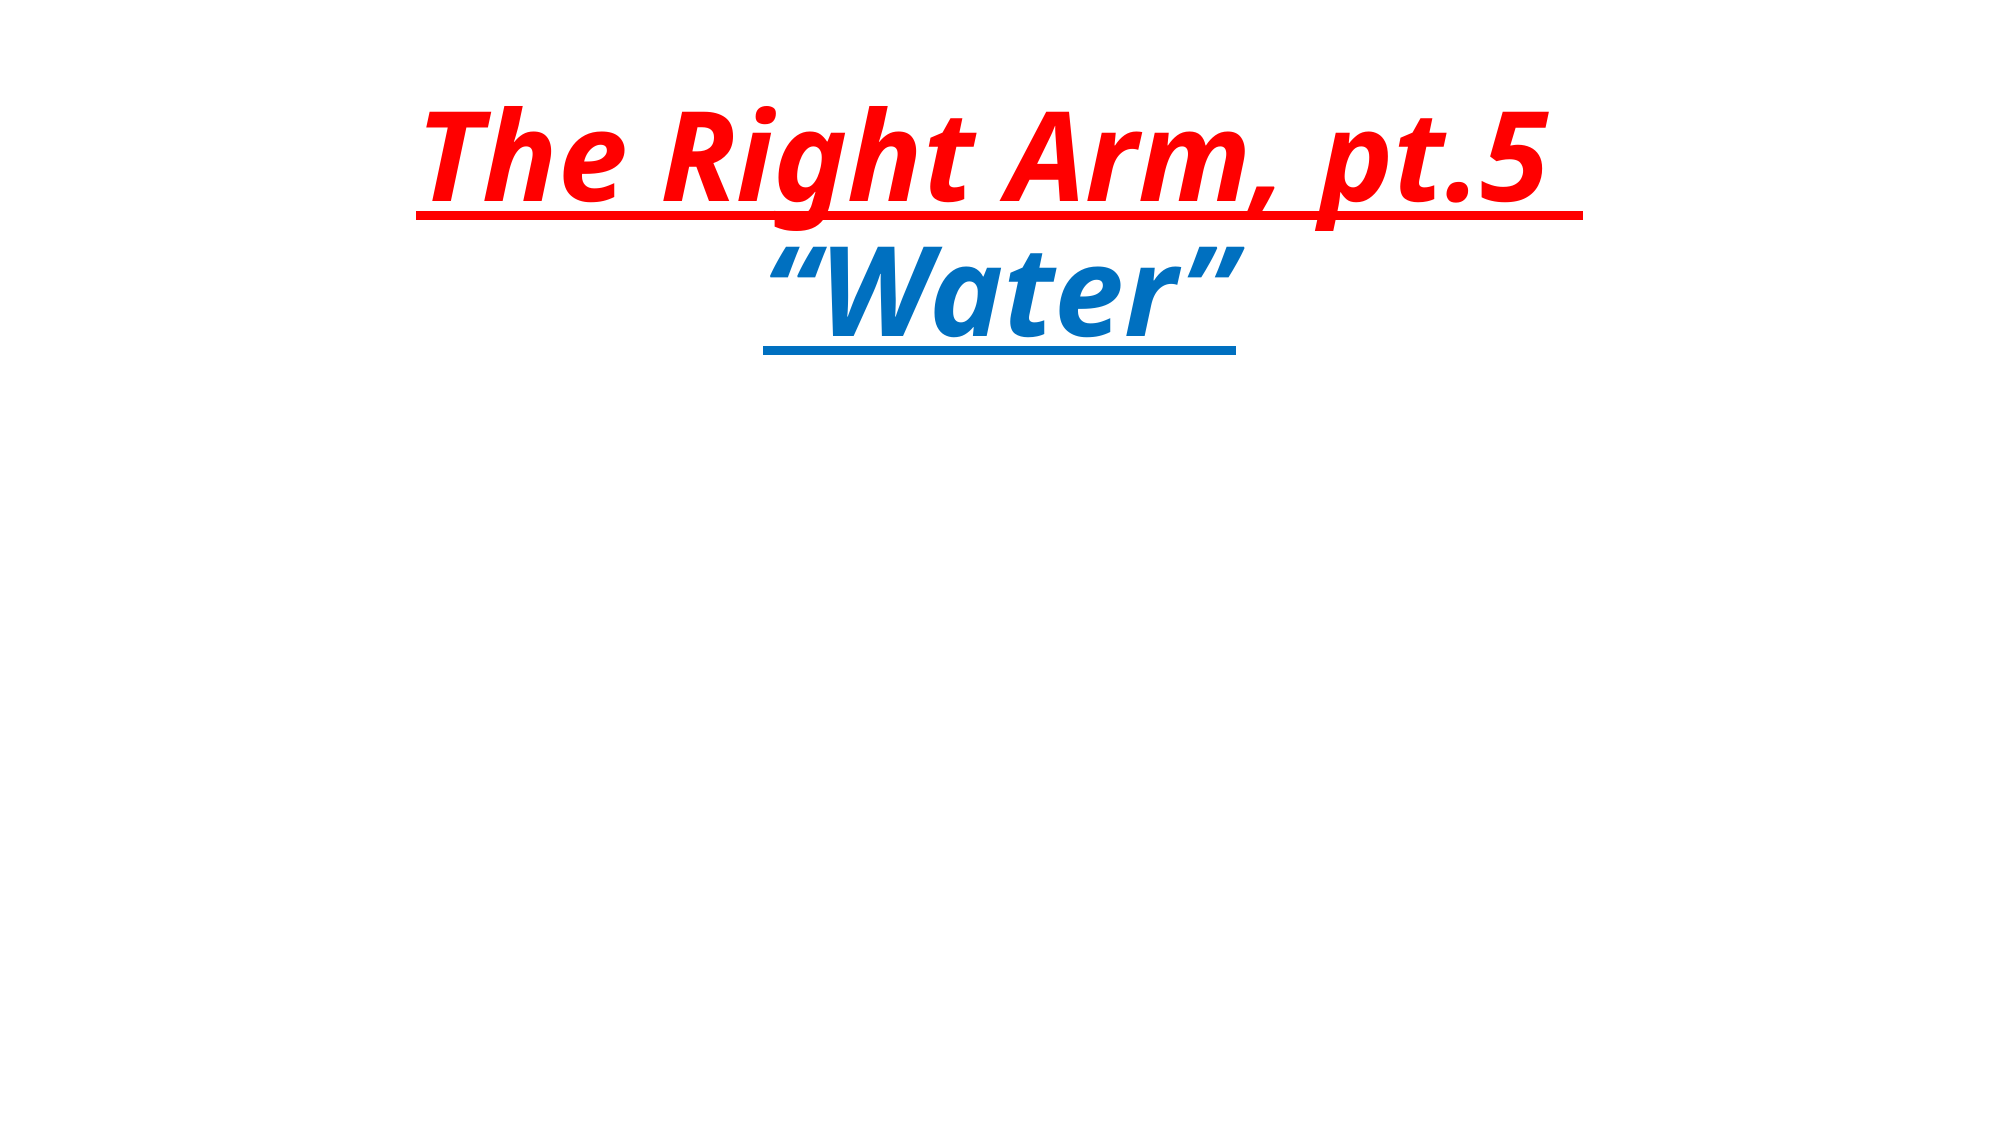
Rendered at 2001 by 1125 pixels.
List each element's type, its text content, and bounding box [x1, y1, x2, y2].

title The Right Arm, pt.5 “Water” [249, 184, 1750, 371]
